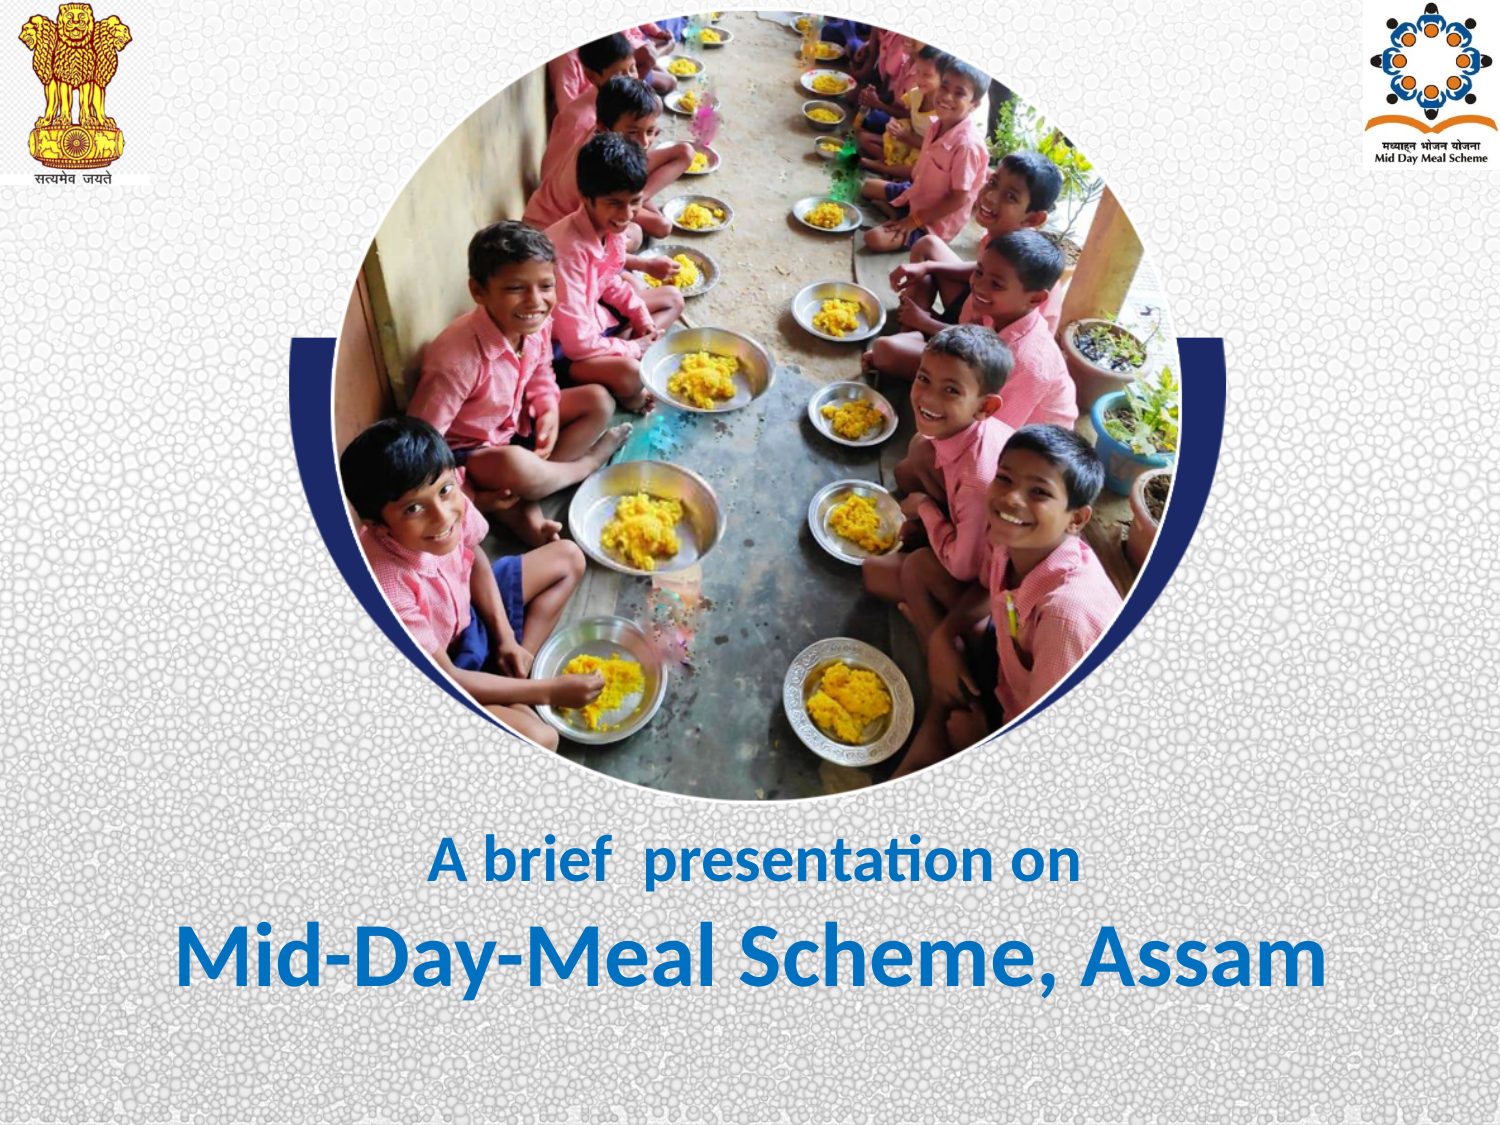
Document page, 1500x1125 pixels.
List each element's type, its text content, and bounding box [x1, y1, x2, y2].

picture [1361, 0, 1500, 171]
picture [0, 0, 151, 186]
title A brief presentation on Mid-Day-Meal Scheme, Assam [75, 837, 1450, 1013]
picture [173, 0, 1326, 889]
